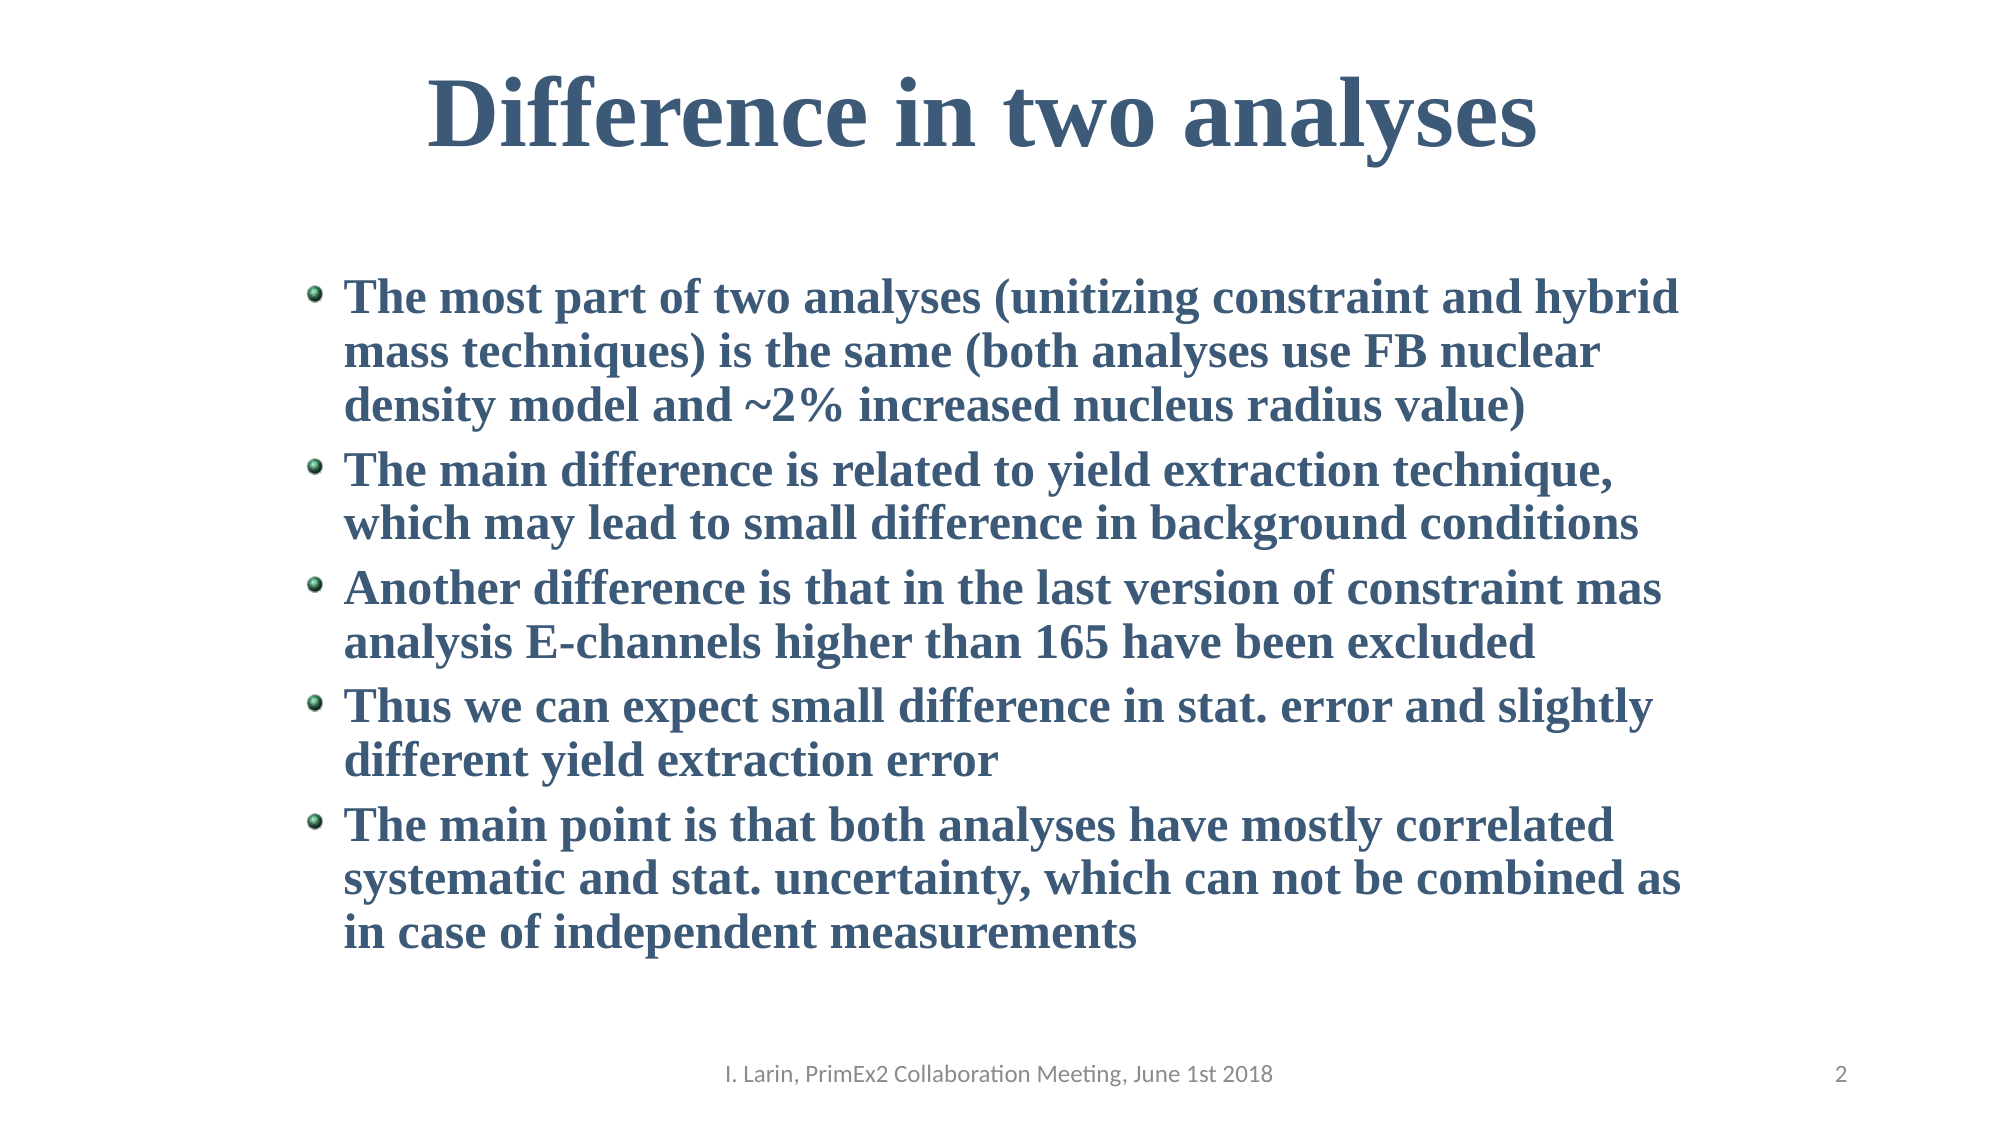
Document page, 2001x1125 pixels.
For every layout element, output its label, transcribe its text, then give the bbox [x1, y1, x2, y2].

title Difference in two analyses [120, 12, 1846, 216]
picture [306, 694, 324, 713]
slide_number 2 [1717, 1042, 1863, 1103]
picture [306, 285, 324, 304]
picture [306, 576, 324, 594]
list The most part of two analyses (unitizing constraint and hybrid mass techniques) is the same (both analyses use FB nuclear density model and ~2% increased nucleus radius value) The main difference is related to yield extraction technique, which may lead to small difference in background conditions Another difference is that in the last version of constraint mas analysis E-channels higher than 165 have been excluded Thus we can expect small difference in stat. error and slightly different yield extraction error The main point is that both analyses have mostly correlated systematic and stat. uncertainty, which can not be combined as in case of independent measurements [216, 192, 1717, 1125]
picture [306, 458, 324, 476]
picture [306, 813, 324, 831]
